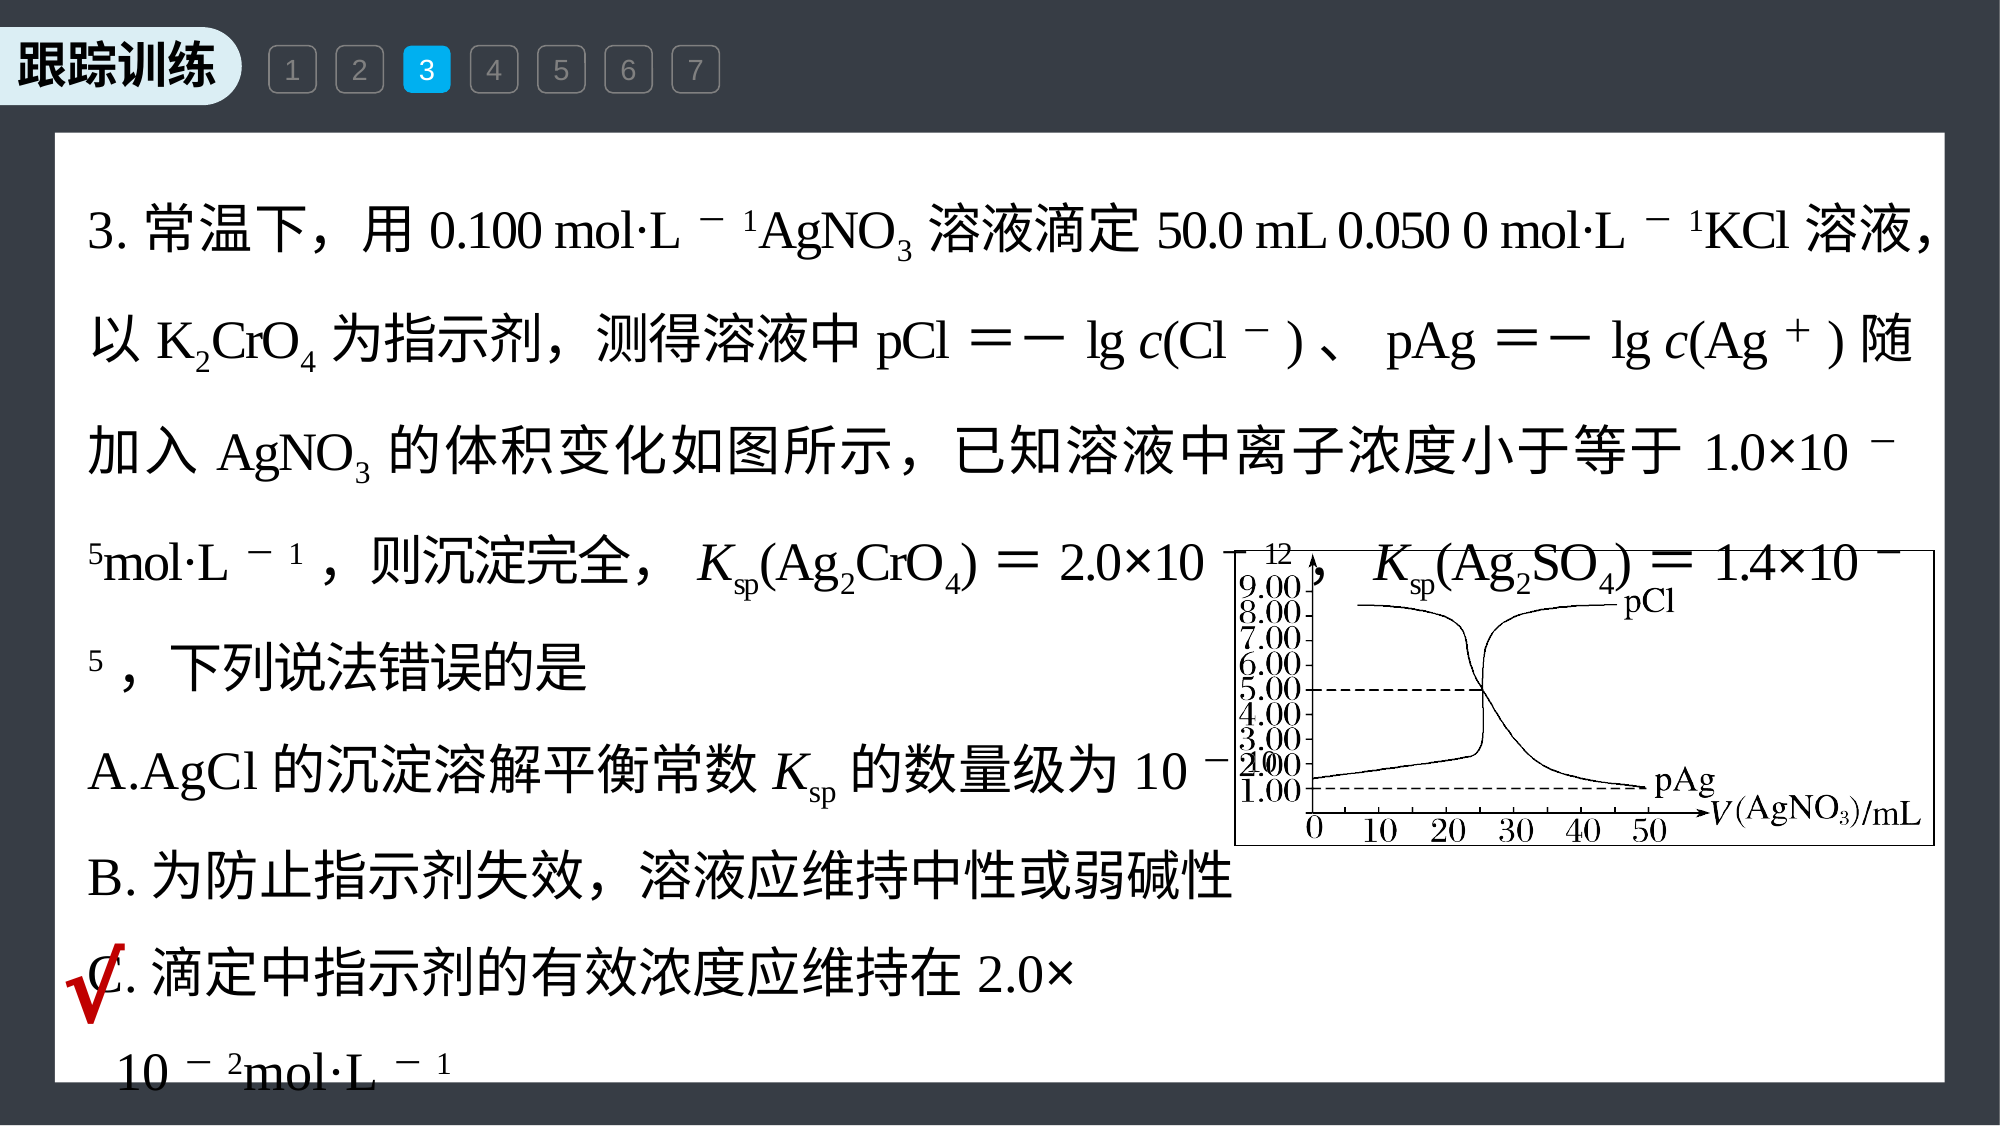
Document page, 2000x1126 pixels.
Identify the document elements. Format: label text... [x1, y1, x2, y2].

text_box 6 [605, 45, 653, 93]
text_box 2 [336, 45, 384, 93]
text_box 1 [268, 45, 317, 93]
text_box 4 [470, 45, 518, 93]
picture [1235, 550, 1934, 846]
text_box 3 [403, 45, 451, 93]
text_box 3.常温下，用0.100 mol·L－1AgNO3溶液滴定50.0 mL 0.050 0 mol·L－1KCl溶液，以K2CrO4为指示剂，测得溶液中pCl＝－lg c(Cl－)、pAg＝－lg c(Ag＋)随加入AgNO3的体积变化如图所示，已知溶液中离子浓度小于等于1.0×10－5mol·L－1，则沉淀完全，Ksp(Ag2CrO4)＝2.0×10－12，Ksp(Ag2SO4)＝1.4×10－5，下列说法错误的是 A.AgCl的沉淀溶解平衡常数Ksp的数量级为10－10 B.为防止指示剂失效，溶液应维持中性或弱碱性 C.滴定中指示剂的有效浓度应维持在2.0× 10－2mol·L－1 D.滴定完后加入1 mL 0.01 mol·L－1 H2SO4会产生新的沉淀 [73, 149, 1927, 1126]
text_box 5 [537, 45, 586, 93]
text_box √ [47, 921, 172, 1049]
text_box 7 [672, 45, 720, 93]
